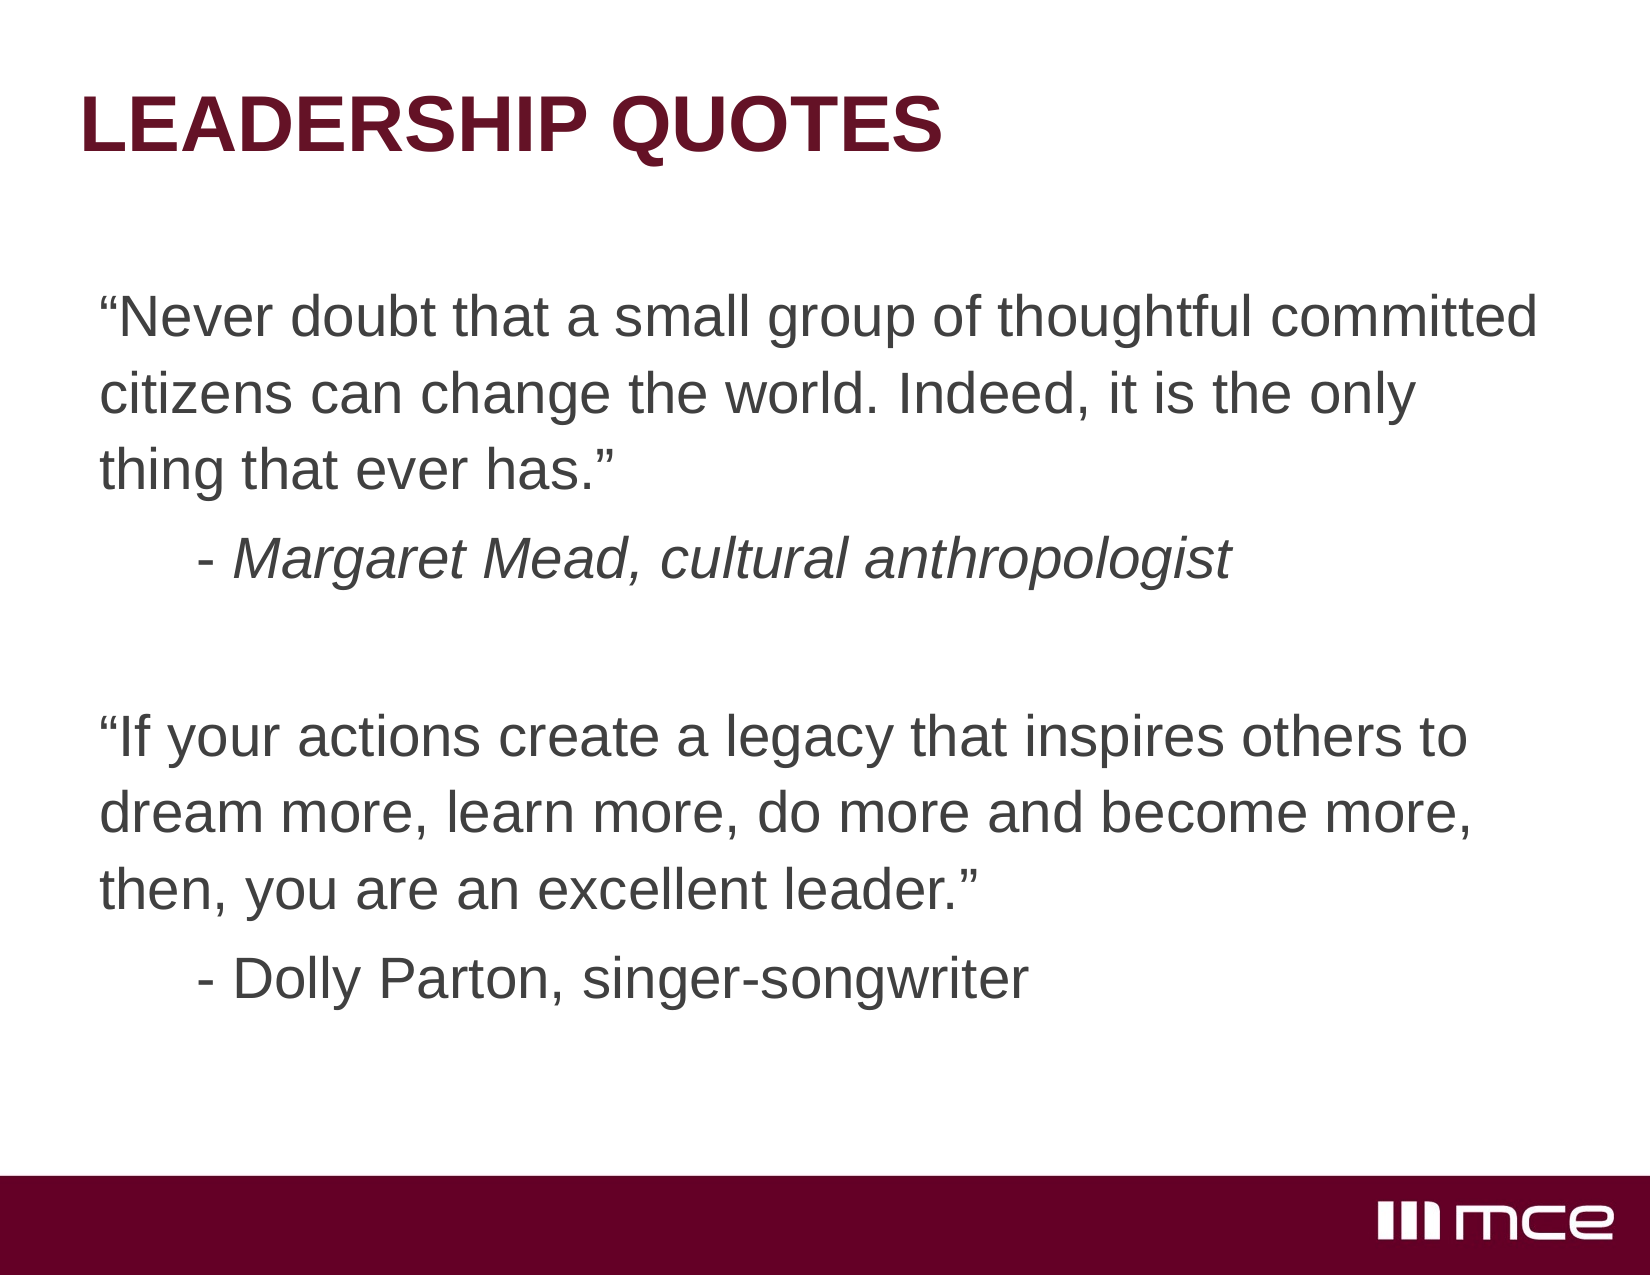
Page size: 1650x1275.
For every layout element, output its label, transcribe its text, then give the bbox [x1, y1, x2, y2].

list “Never doubt that a small group of thoughtful committed citizens can change the world. Indeed, it is the only thing that ever has.” - Margaret Mead, cultural anthropologist “If your actions create a legacy that inspires others to dream more, learn more, do more and become more, then, you are an excellent leader.” - Dolly Parton, singer-songwriter [82, 262, 1568, 1104]
title LEADERSHIP QUOTES [62, 75, 1600, 212]
picture [0, 0, 1650, 1275]
